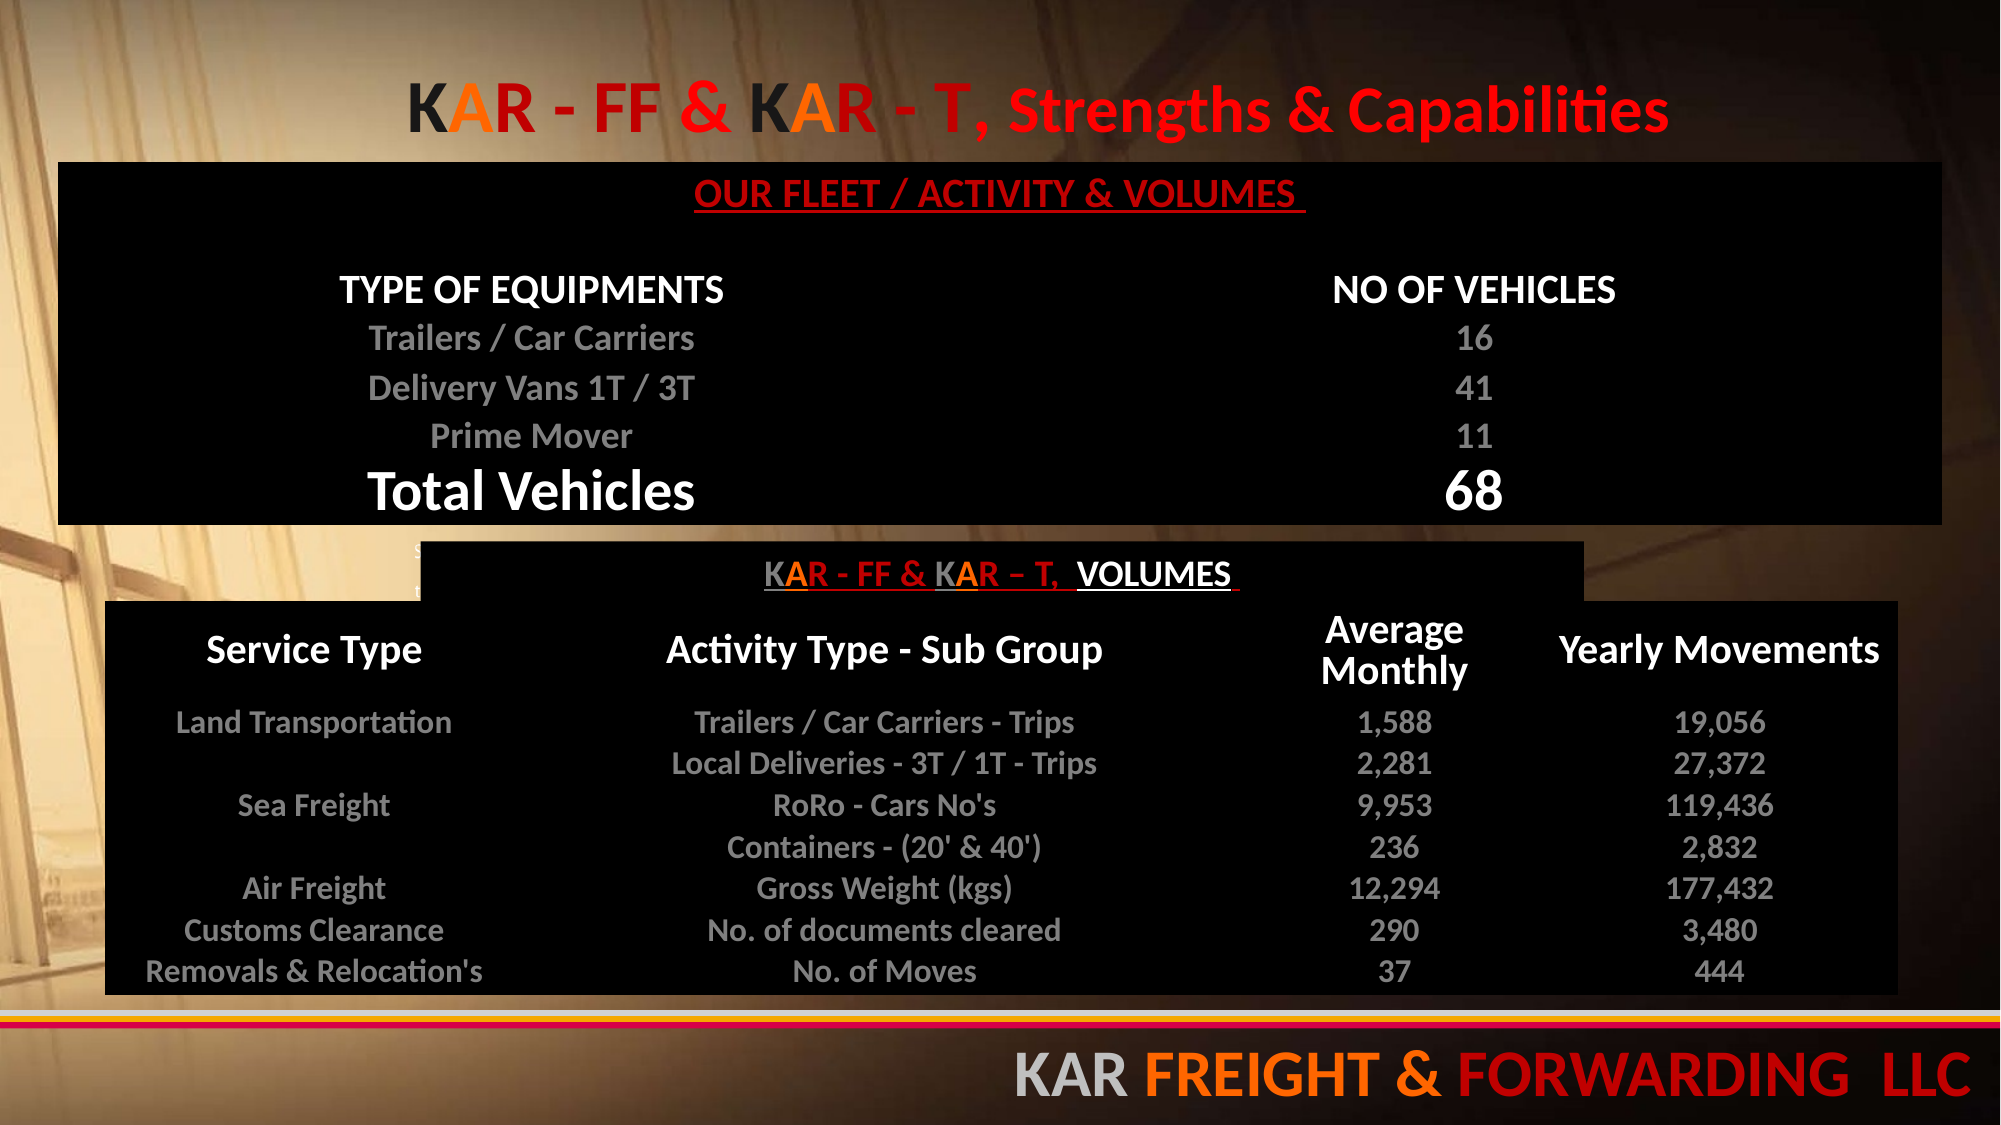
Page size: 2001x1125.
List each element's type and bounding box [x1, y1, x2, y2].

text_box [0, 0, 2000, 1125]
